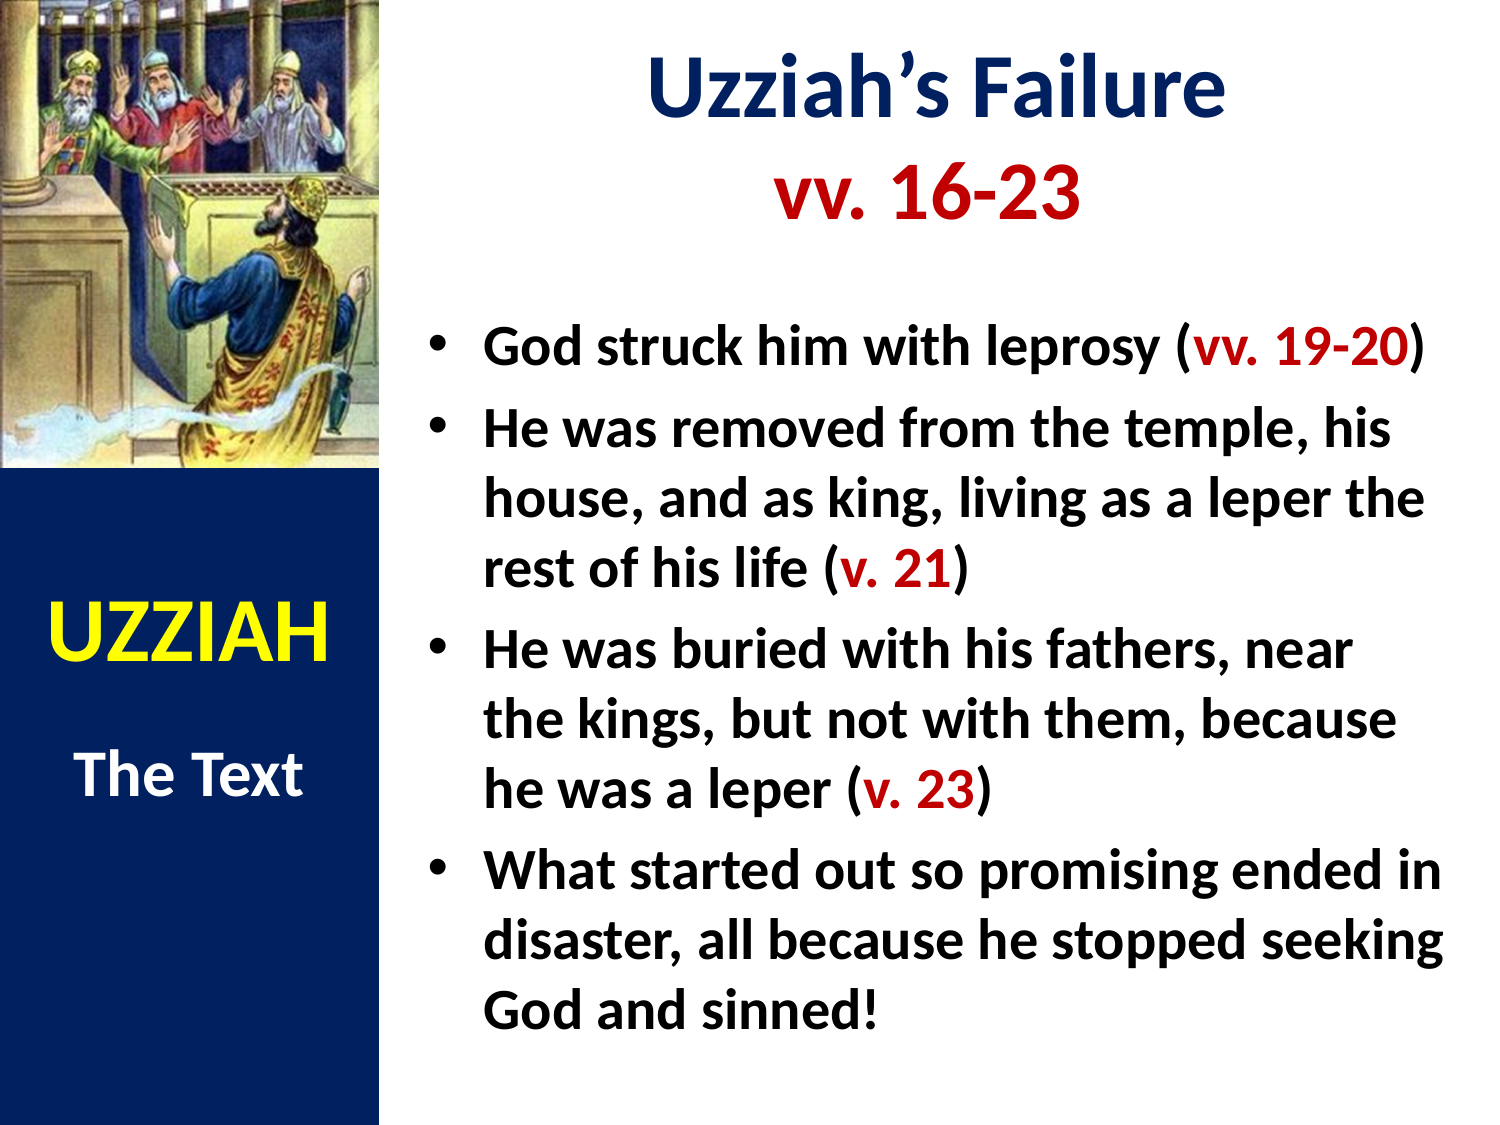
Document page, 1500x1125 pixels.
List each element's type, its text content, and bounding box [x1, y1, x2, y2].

title Uzziah’s Failure vv. 16-23 [412, 0, 1463, 263]
text_box [0, 475, 381, 1125]
list God struck him with leprosy (vv. 19-20) He was removed from the temple, his house, and as king, living as a leper the rest of his life (v. 21) He was buried with his fathers, near the kings, but not with them, because he was a leper (v. 23) What started out so promising ended in disaster, all because he stopped seeking God and sinned! [412, 299, 1463, 1075]
picture [0, 0, 380, 468]
text_box UZZIAH The Text [0, 562, 379, 818]
